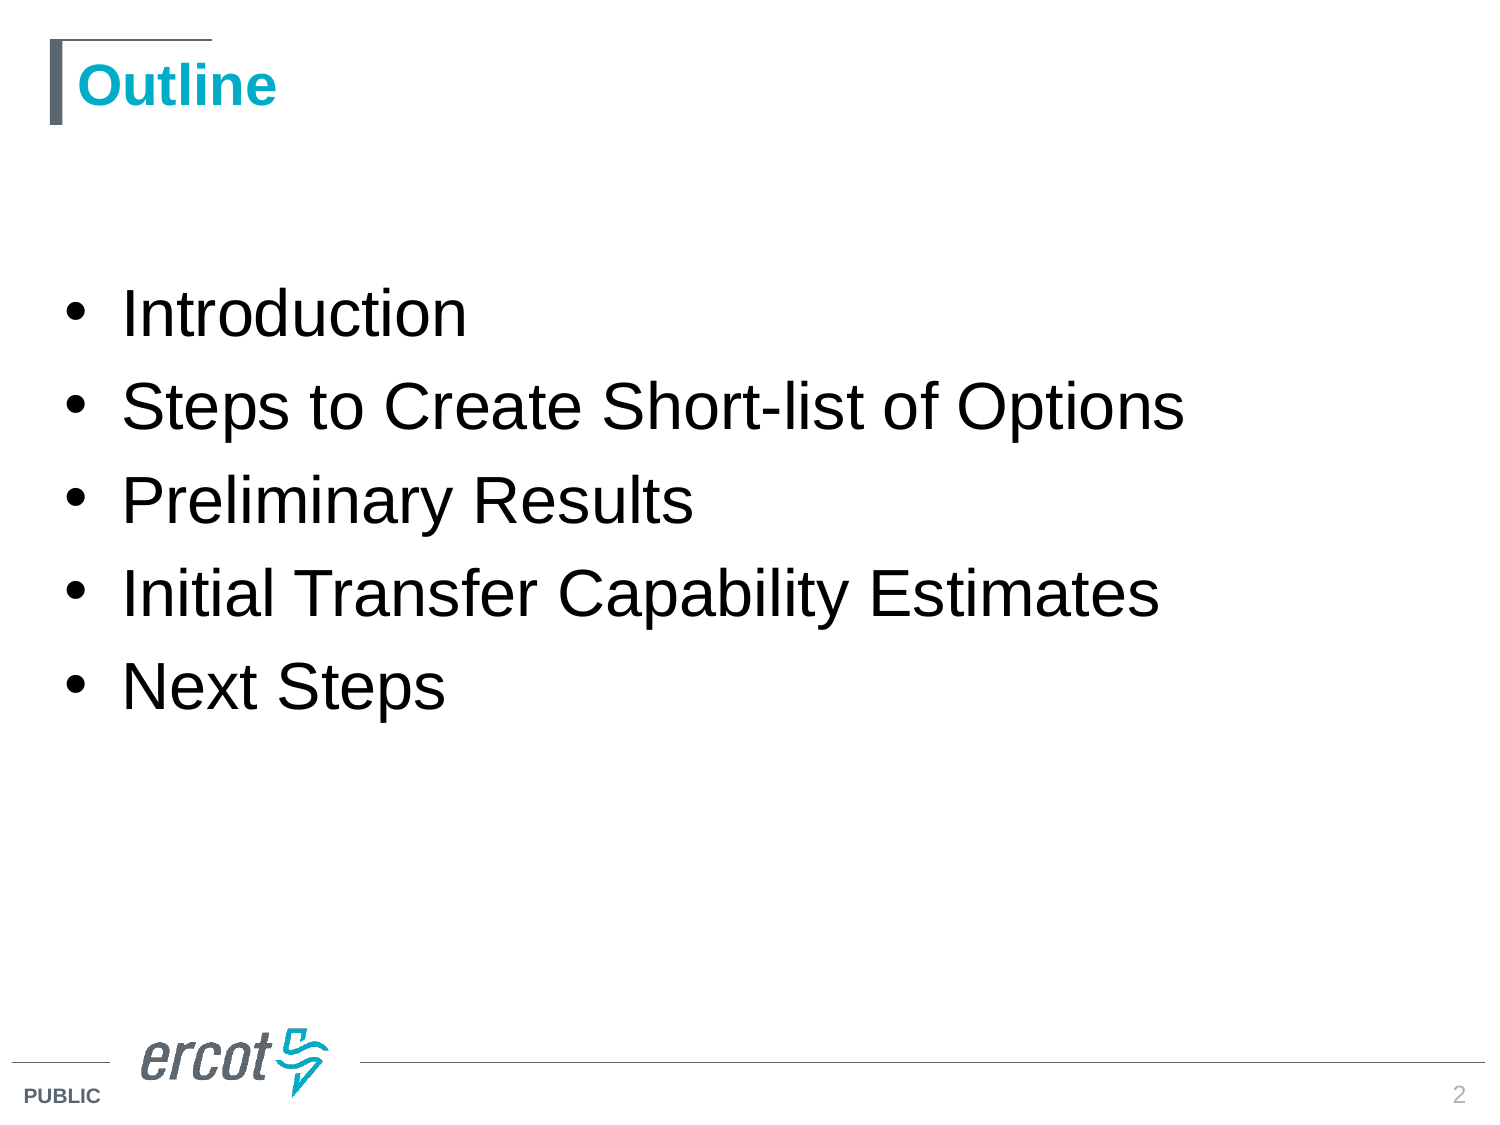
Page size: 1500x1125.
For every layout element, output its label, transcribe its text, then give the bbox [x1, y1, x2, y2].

picture [137, 1024, 332, 1100]
title Outline [62, 39, 1450, 228]
slide_number 2 [1437, 1076, 1475, 1112]
list Introduction Steps to Create Short-list of Options Preliminary Results Initial Transfer Capability Estimates Next Steps [50, 262, 1450, 972]
